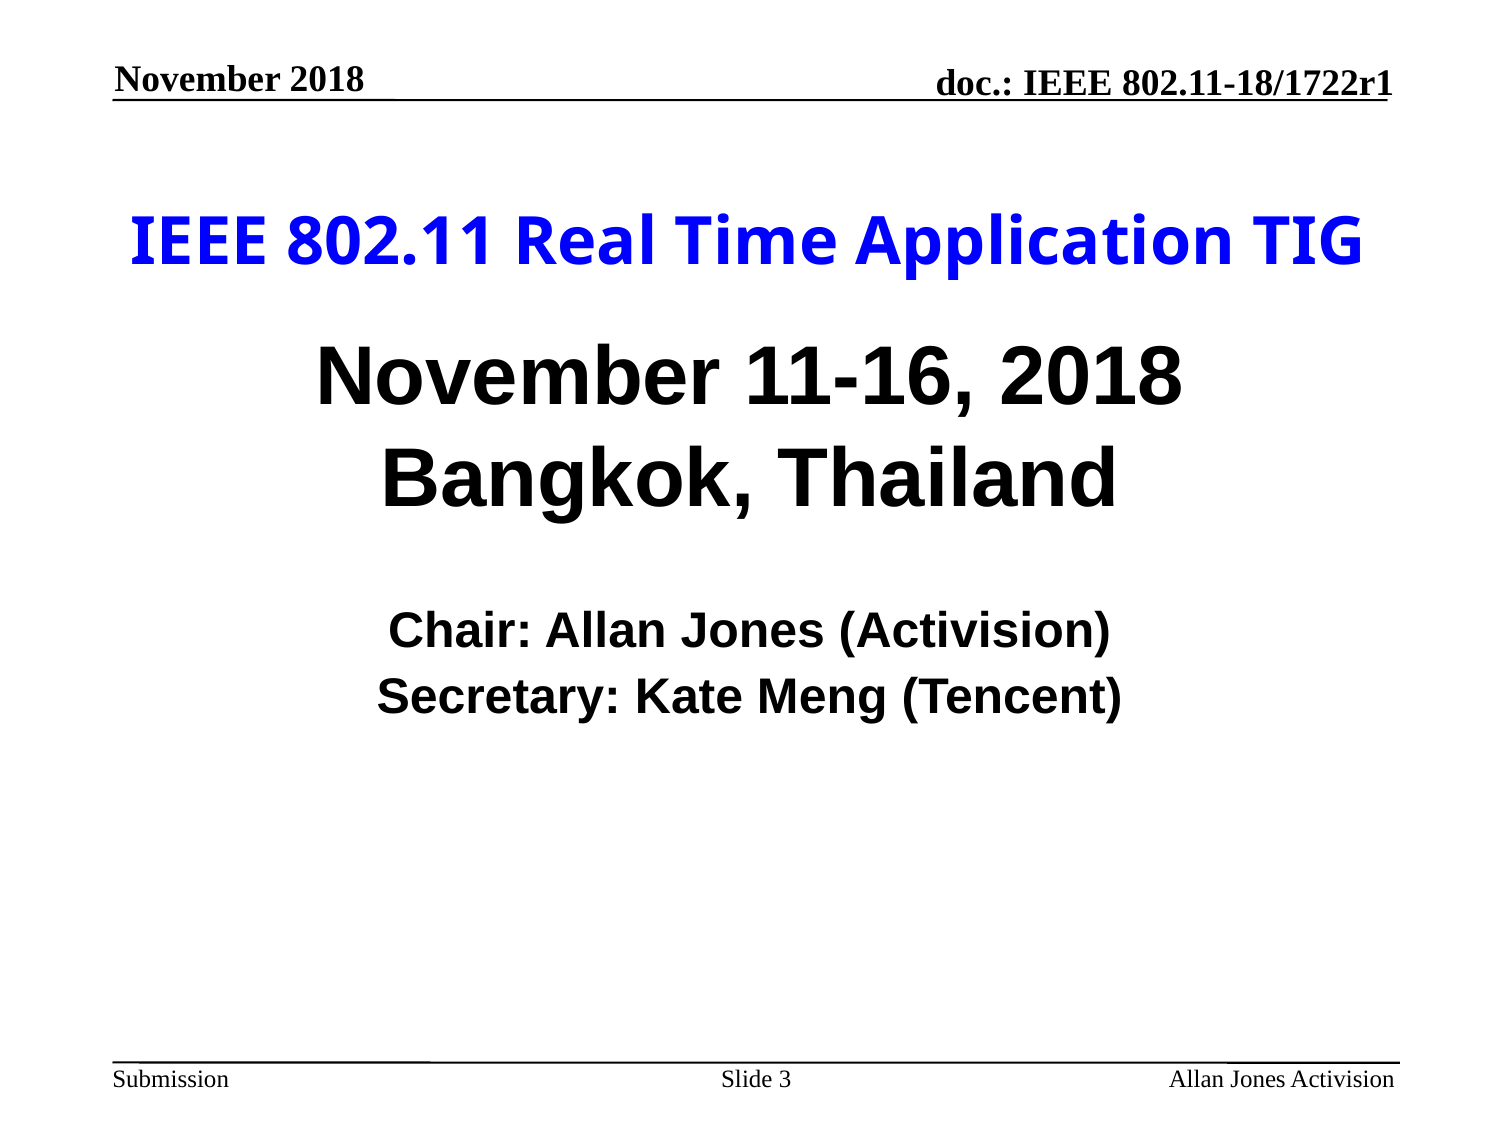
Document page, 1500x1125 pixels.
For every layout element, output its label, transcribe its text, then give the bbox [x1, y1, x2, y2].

title IEEE 802.11 Real Time Application TIG [111, 149, 1387, 326]
slide_number Slide 3 [712, 1061, 800, 1123]
footer Allan Jones Activision [878, 1061, 1402, 1093]
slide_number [114, 54, 423, 100]
list November 11-16, 2018 Bangkok, Thailand Chair: Allan Jones (Activision) Secretary: Kate Meng (Tencent) [112, 324, 1388, 1000]
